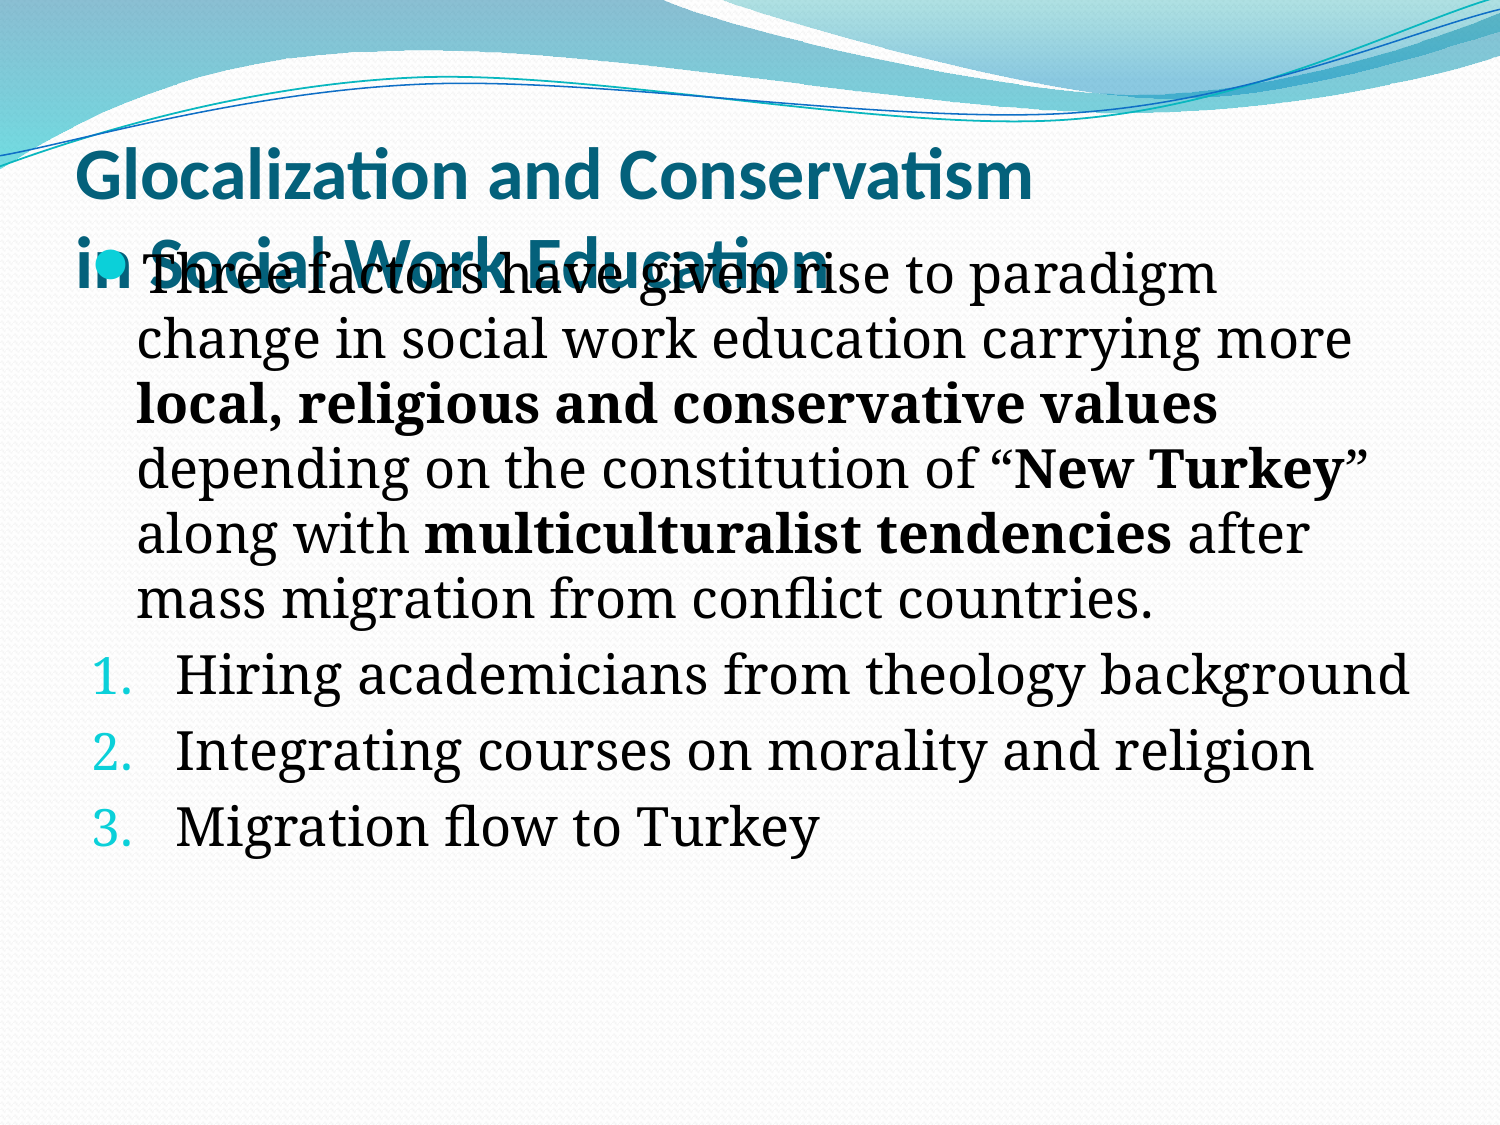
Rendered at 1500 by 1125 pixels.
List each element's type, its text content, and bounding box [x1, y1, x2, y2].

title Glocalization and Conservatism in Social Work Education [75, 115, 1425, 303]
list Three factors have given rise to paradigm change in social work education carrying more local, religious and conservative values depending on the constitution of “New Turkey” along with multiculturalist tendencies after mass migration from conflict countries. Hiring academicians from theology background Integrating courses on morality and religion Migration flow to Turkey [76, 231, 1427, 1071]
